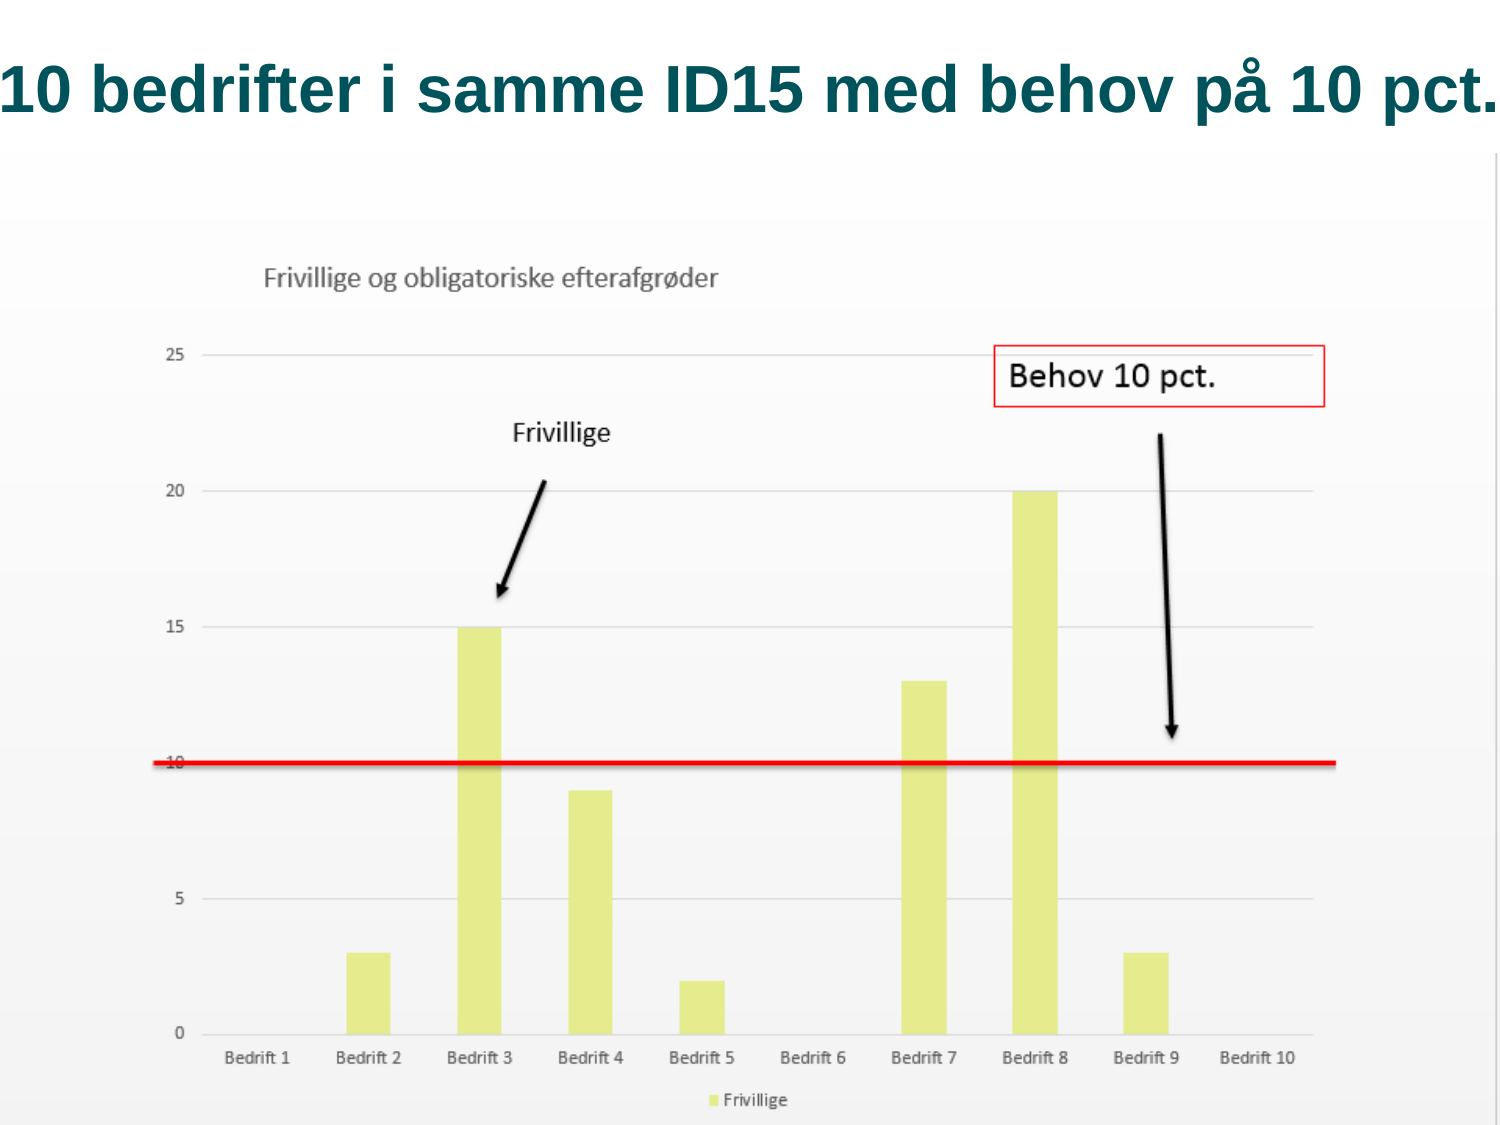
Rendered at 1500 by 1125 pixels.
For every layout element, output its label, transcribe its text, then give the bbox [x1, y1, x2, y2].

picture [0, 152, 1500, 1125]
title 10 bedrifter i samme ID15 med behov på 10 pct. [0, 54, 1500, 132]
